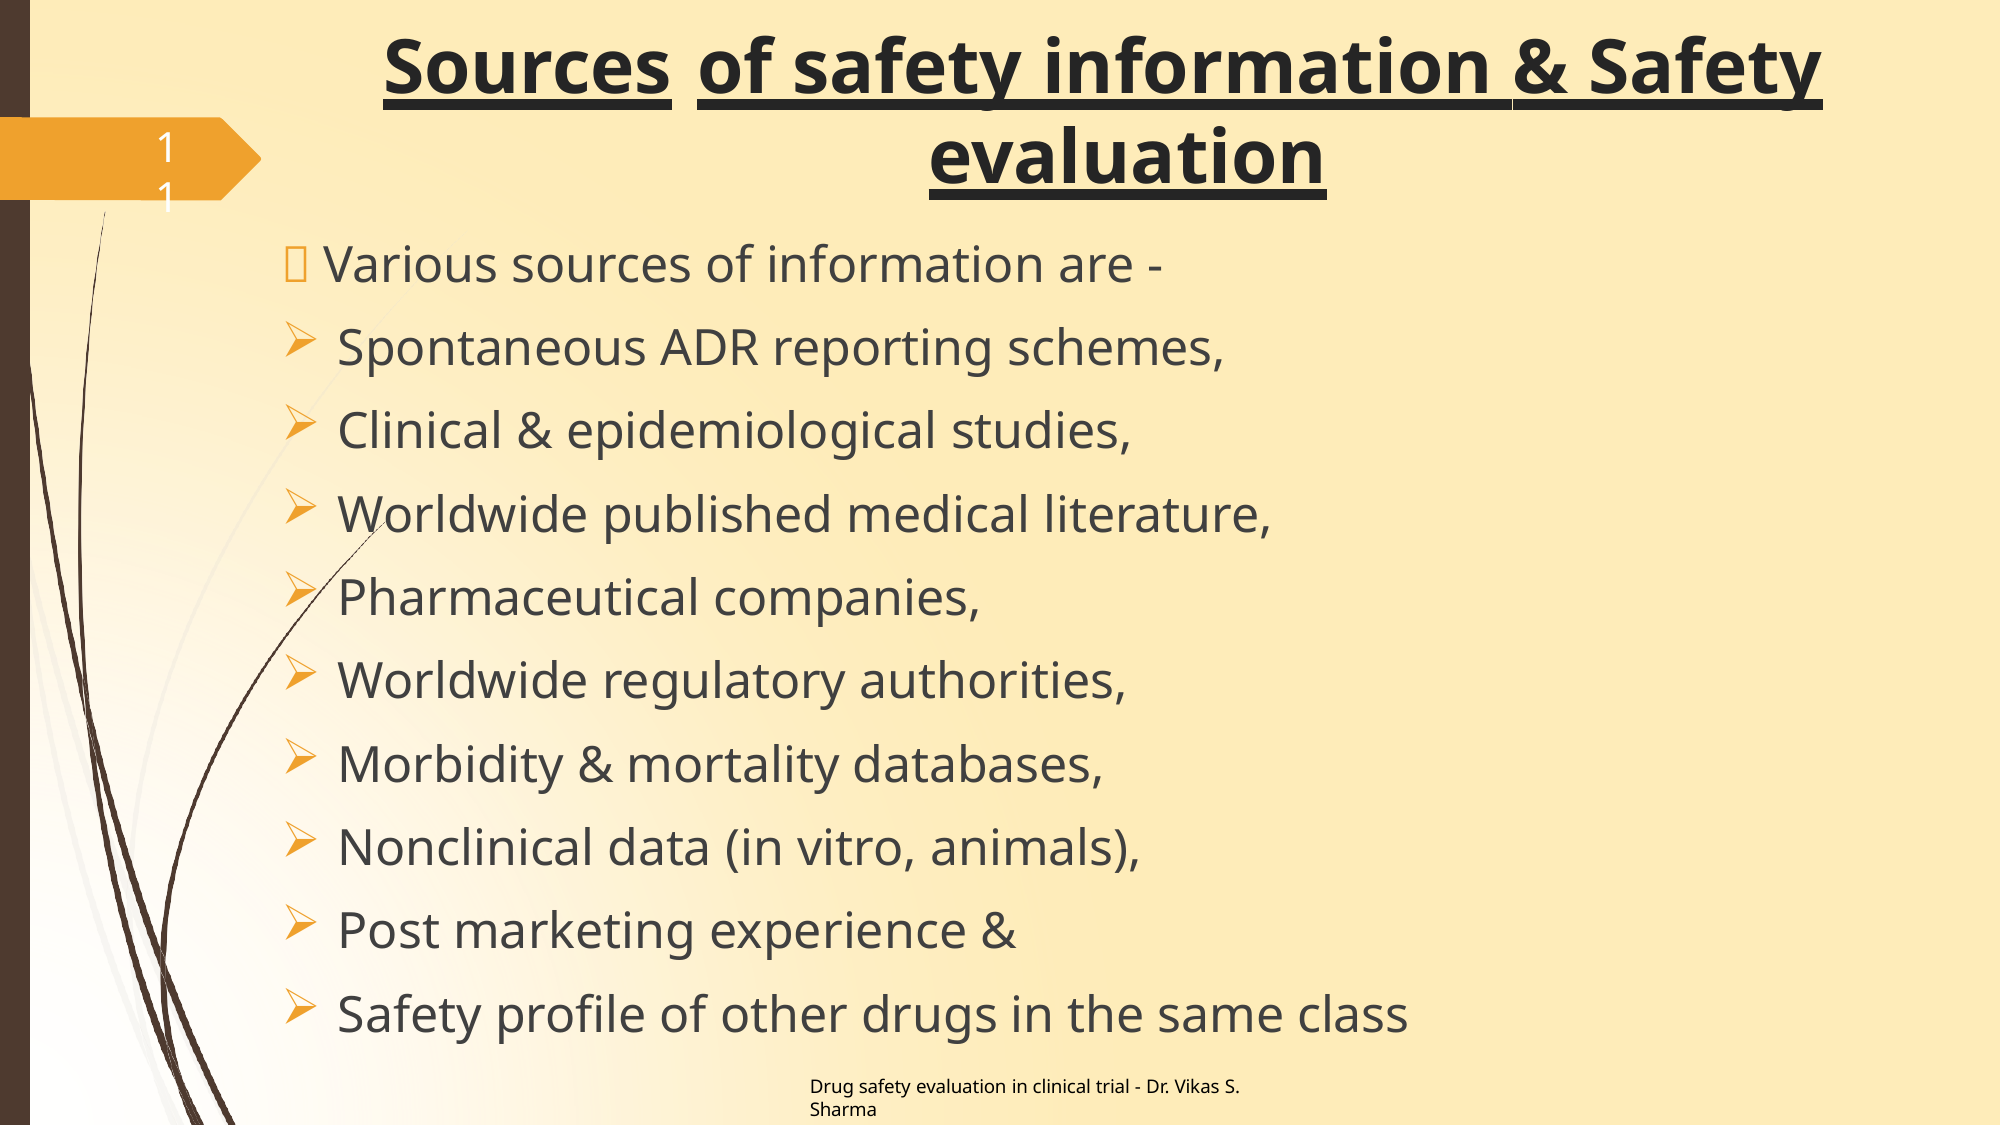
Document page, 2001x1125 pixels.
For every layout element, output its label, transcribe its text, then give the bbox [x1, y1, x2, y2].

title Sources of safety information & Safety [381, 16, 1858, 207]
text_box 11 [152, 118, 203, 221]
text_box evaluation  Various sources of information are - Spontaneous ADR reporting schemes, Clinical & epidemiological studies, Worldwide published medical literature, Pharmaceutical companies, Worldwide regulatory authorities, Morbidity & mortality databases, Nonclinical data (in vitro, animals), Post marketing experience & Safety profile of other drugs in the same class [279, 56, 1508, 1043]
footer Drug safety evaluation in clinical trial - Dr. Vikas S. Sharma [807, 1072, 1292, 1125]
picture [30, 0, 2000, 1125]
